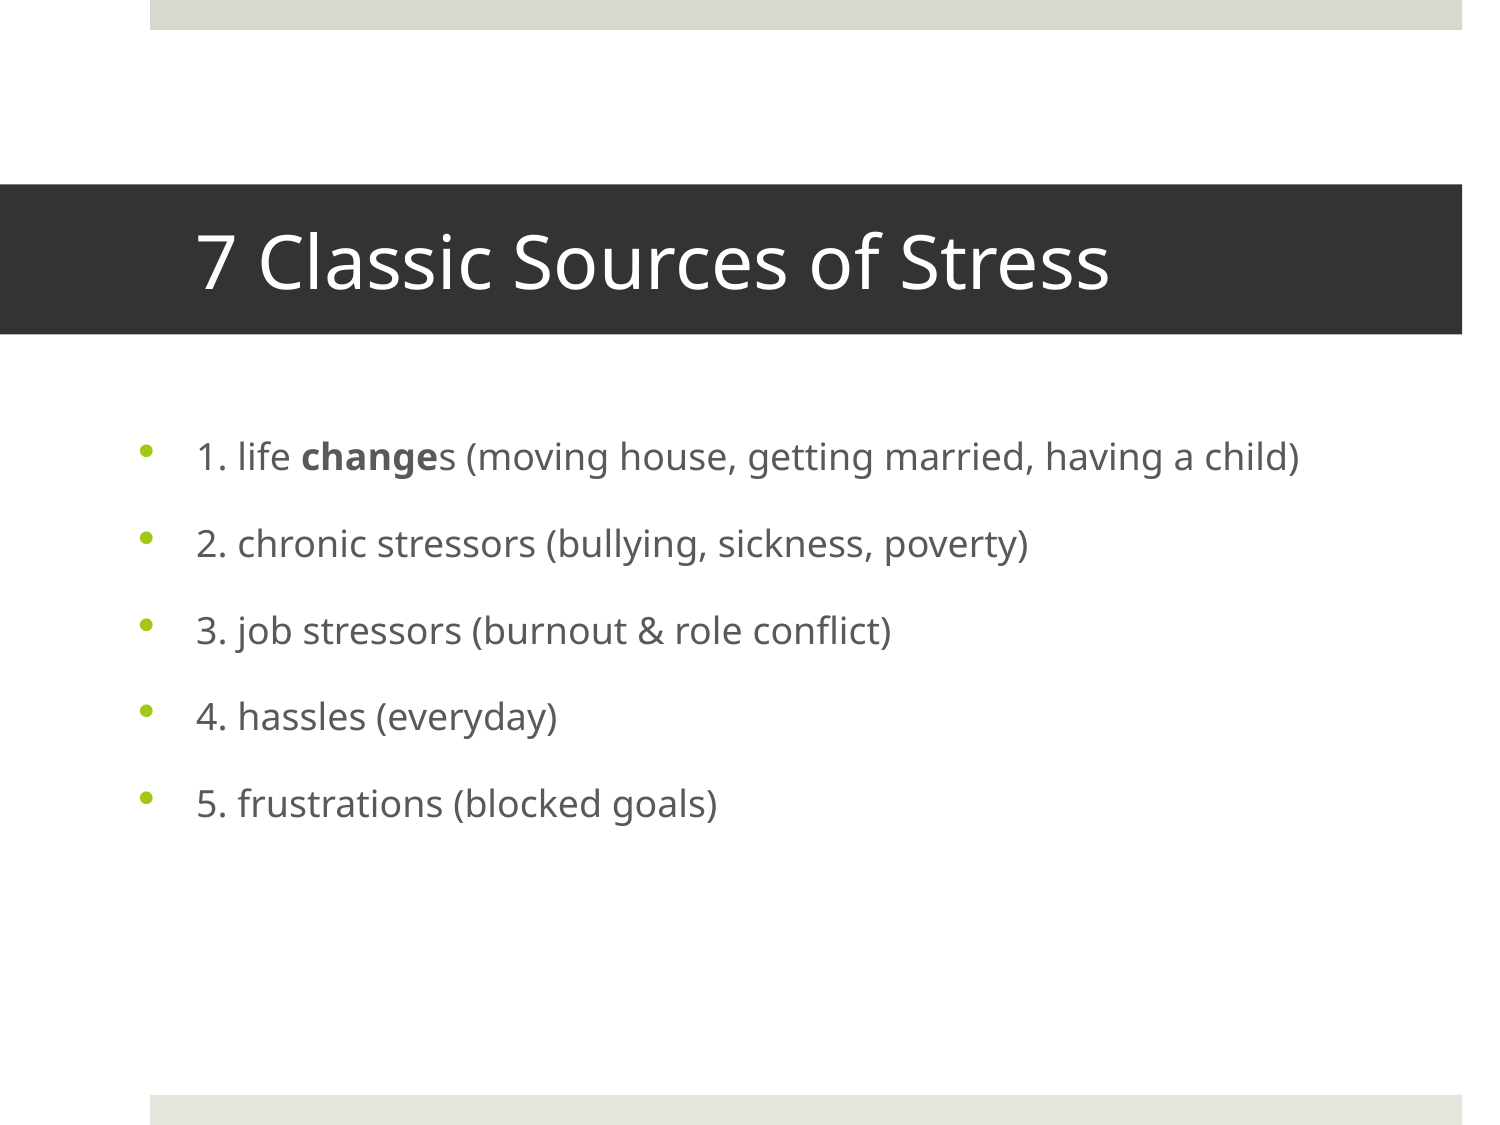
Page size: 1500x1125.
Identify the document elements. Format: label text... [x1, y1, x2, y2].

list 1. life changes (moving house, getting married, having a child) 2. chronic stressors (bullying, sickness, poverty) 3. job stressors (burnout & role conflict) 4. hassles (everyday) 5. frustrations (blocked goals) [125, 425, 1432, 1028]
title 7 Classic Sources of Stress [0, 184, 1463, 335]
